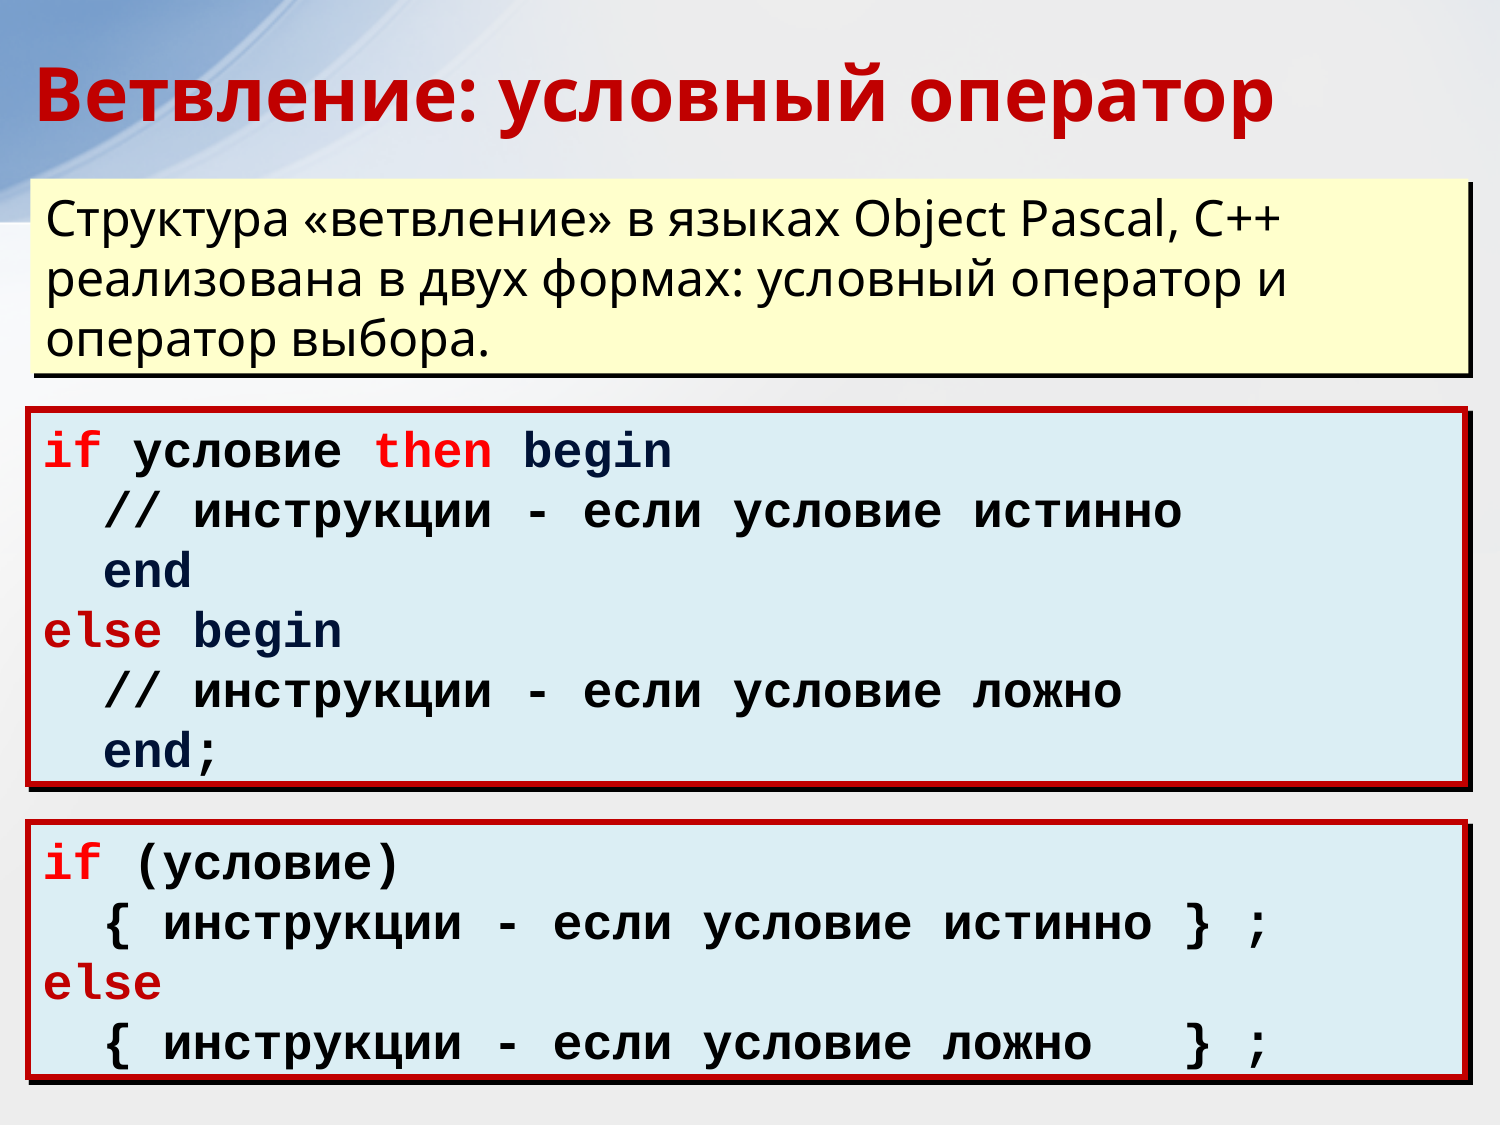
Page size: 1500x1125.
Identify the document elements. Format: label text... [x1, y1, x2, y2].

text_box if (условие) { инструкции - если условие истинно } ; else { инструкции - если условие ложно } ; [27, 822, 1466, 1077]
picture [0, 0, 1500, 1125]
text_box if условие then begin // инструкции - если условие истинно end else begin // инструкции - если условие ложно end; [27, 409, 1466, 785]
text_box Ветвление: условный оператор [18, 38, 1464, 144]
text_box Структура «ветвление» в языках Object Pascal, C++ реализована в двух формах: условный оператор и оператор выбора. [30, 178, 1469, 374]
